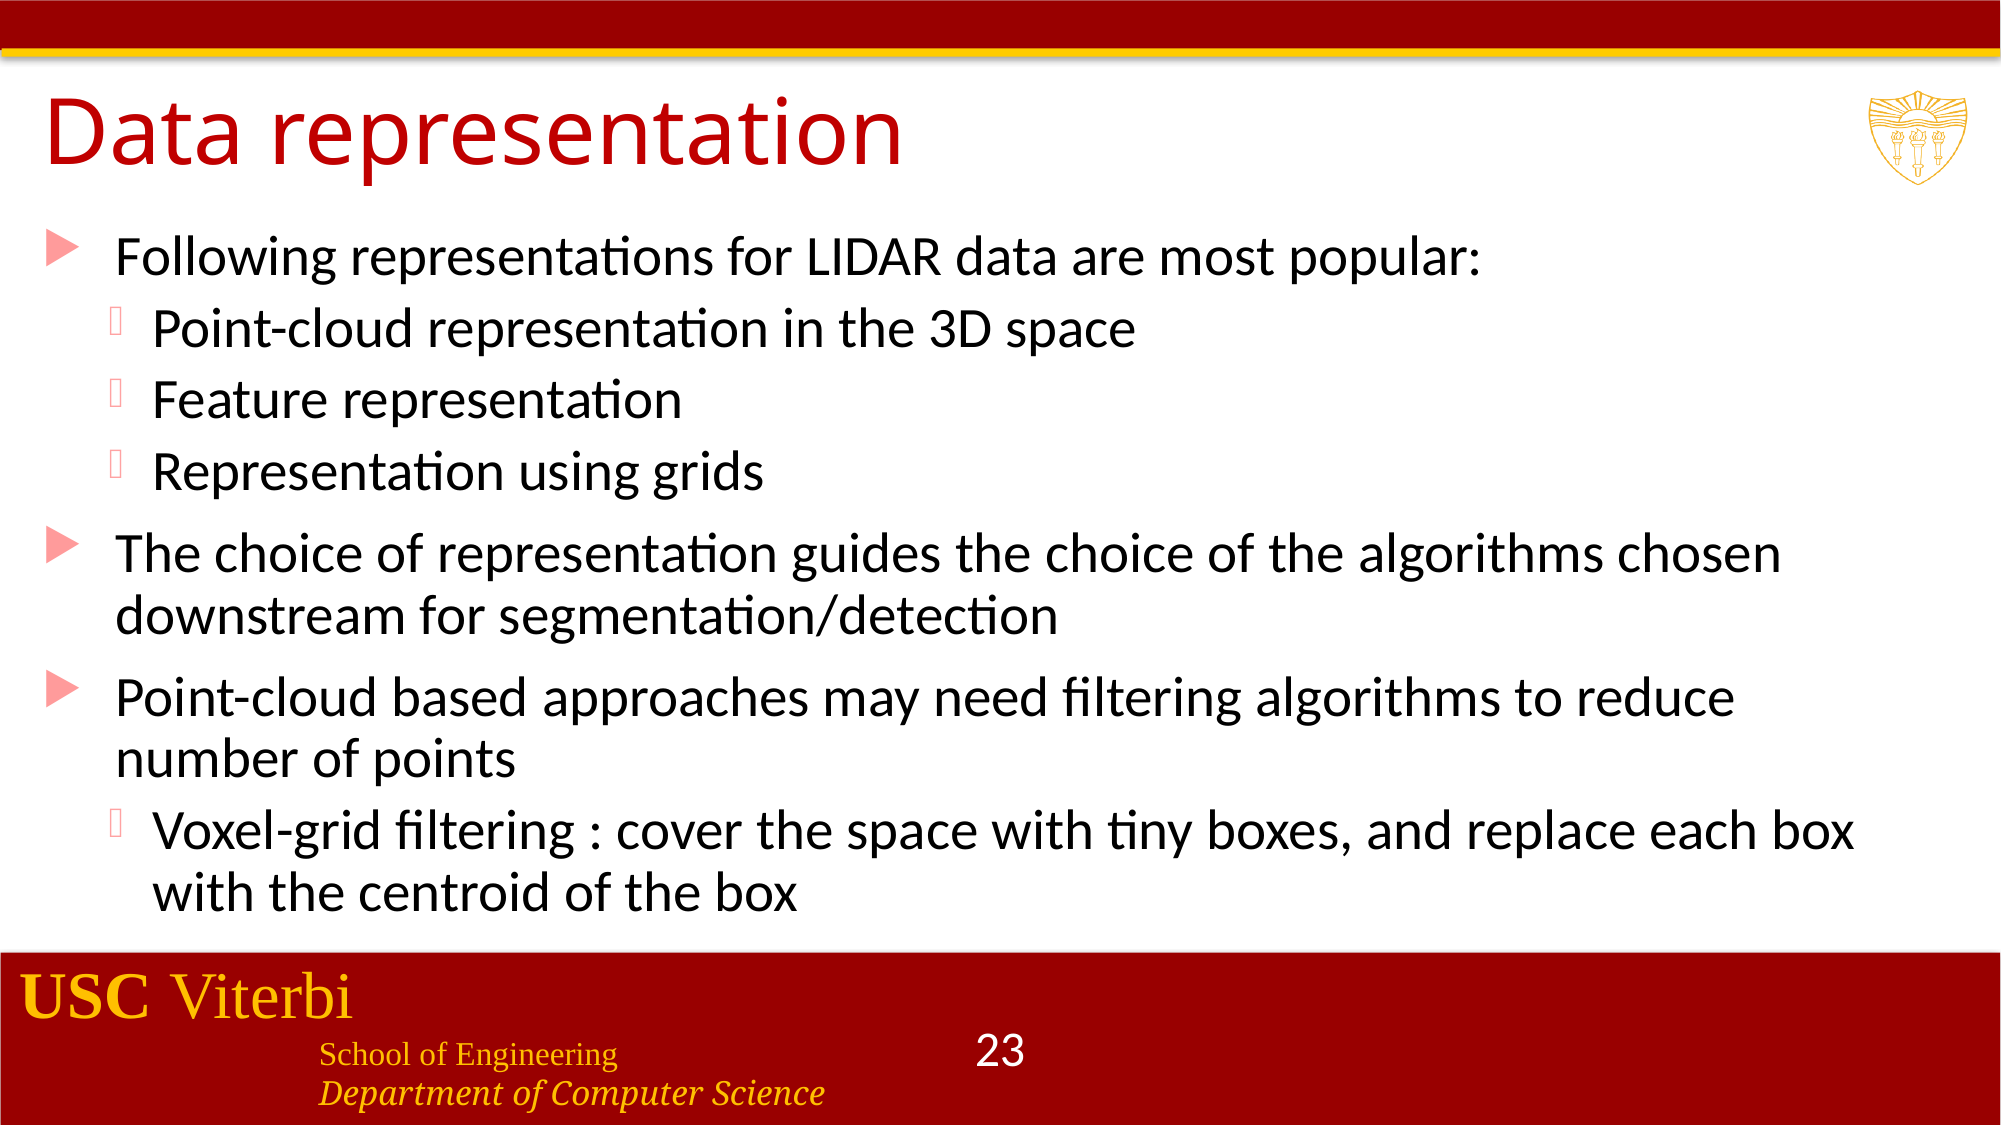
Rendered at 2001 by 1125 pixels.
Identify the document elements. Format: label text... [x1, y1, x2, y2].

slide_number 23 [774, 1016, 1225, 1077]
list Following representations for LIDAR data are most popular: Point-cloud representation in the 3D space Feature representation Representation using grids The choice of representation guides the choice of the algorithms chosen downstream for segmentation/detection Point-cloud based approaches may need filtering algorithms to reduce number of points Voxel-grid filtering : cover the space with tiny boxes, and replace each box with the centroid of the box [27, 218, 1947, 933]
title Data representation [27, 70, 1819, 199]
picture [1836, 76, 2000, 199]
